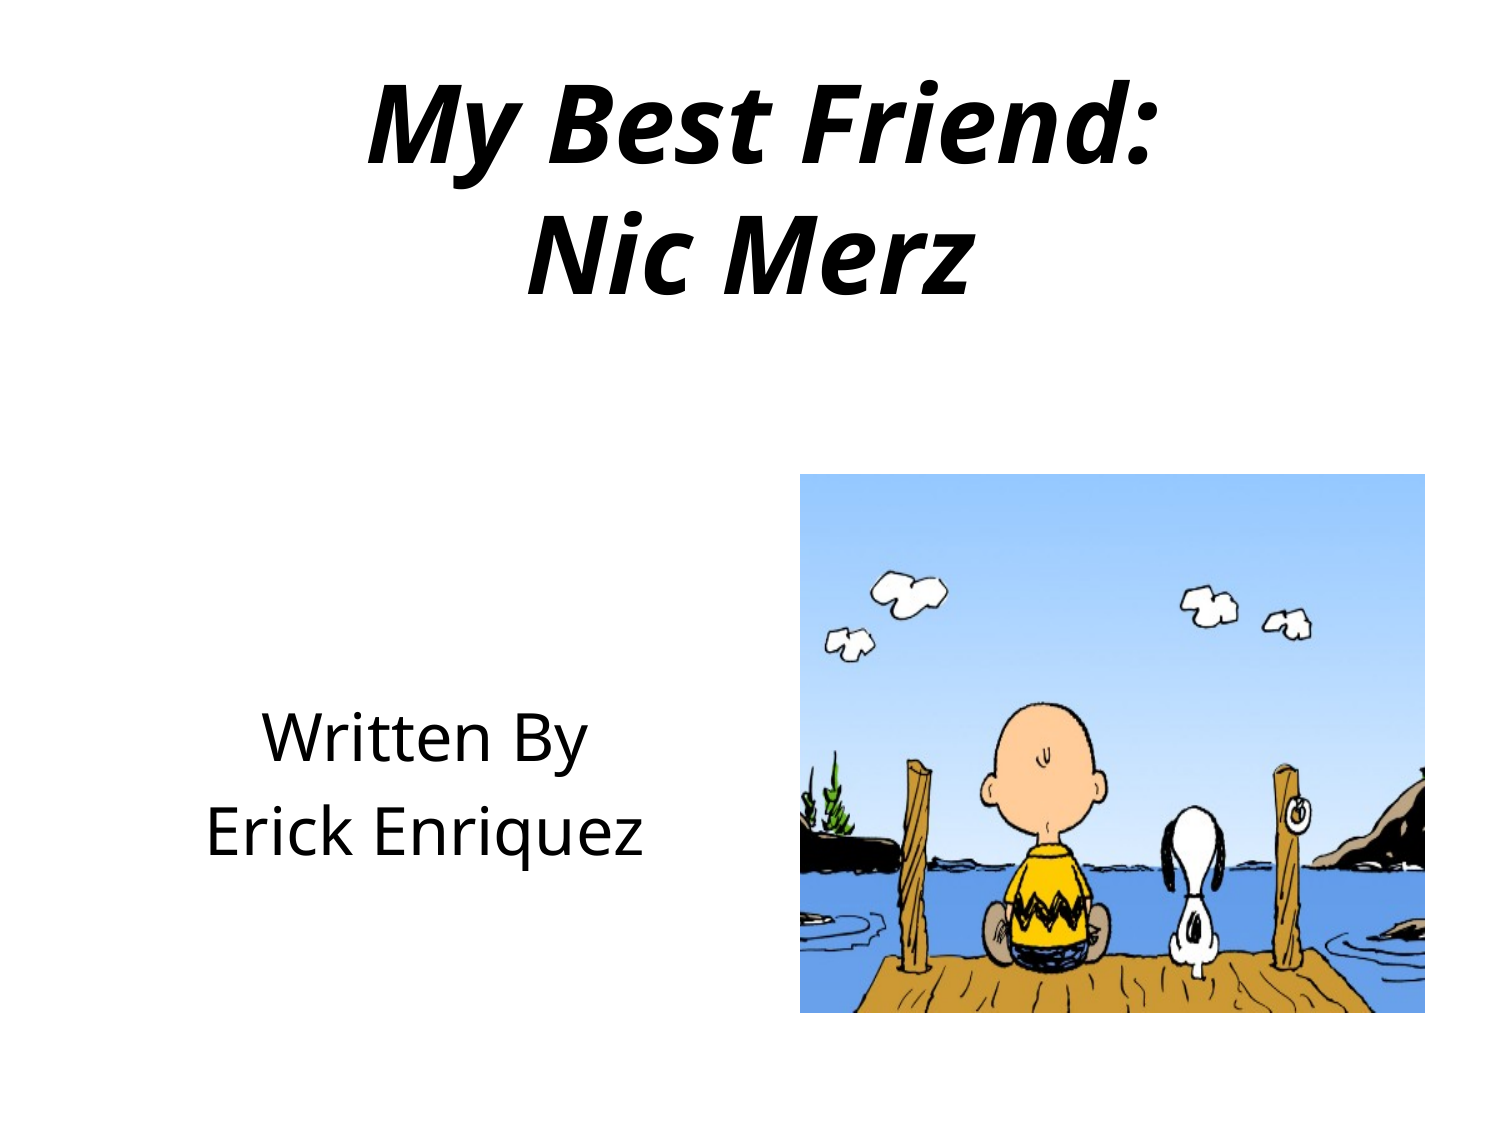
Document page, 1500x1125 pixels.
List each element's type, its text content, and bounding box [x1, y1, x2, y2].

list Written By Erick Enriquez [62, 687, 788, 963]
title My Best Friend: Nic Merz [75, 45, 1425, 325]
picture [799, 474, 1426, 1013]
